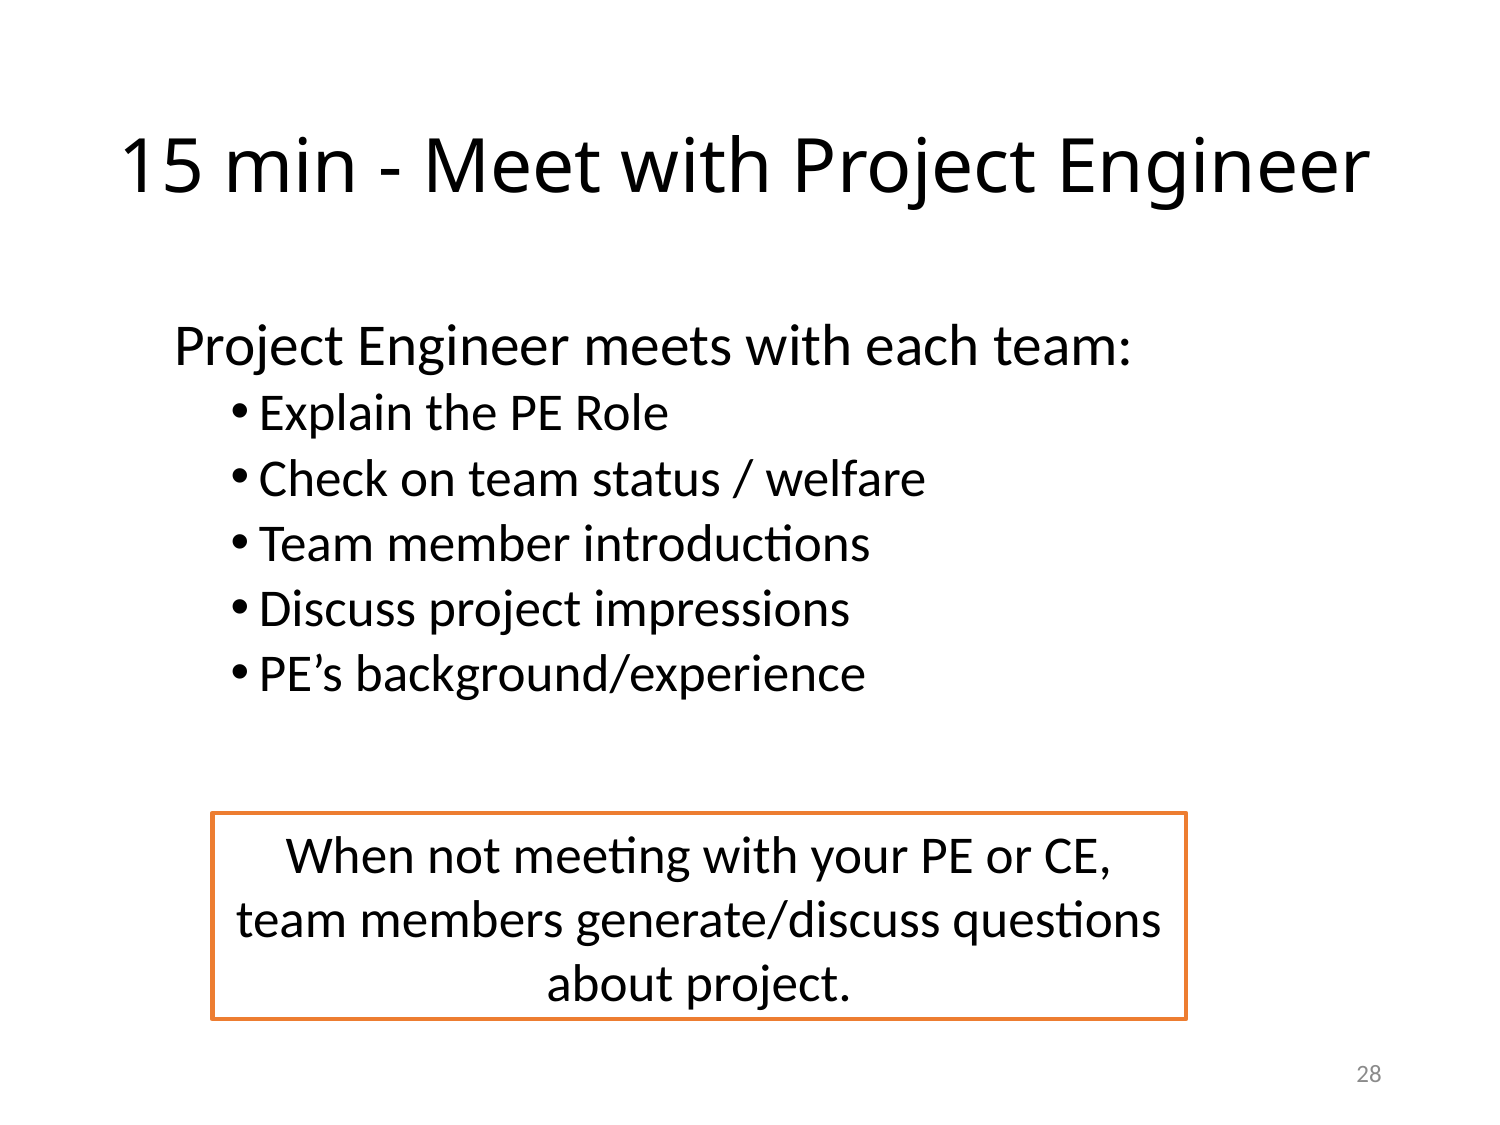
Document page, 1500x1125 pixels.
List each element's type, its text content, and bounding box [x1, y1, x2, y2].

list Project Engineer meets with each team: Explain the PE Role Check on team status / welfare Team member introductions Discuss project impressions PE’s background/experience [103, 262, 1397, 1000]
text_box When not meeting with your PE or CE, team members generate/discuss questions about project. [212, 813, 1186, 1020]
title 15 min - Meet with Project Engineer [103, 59, 1397, 262]
slide_number 28 [1059, 1042, 1397, 1103]
